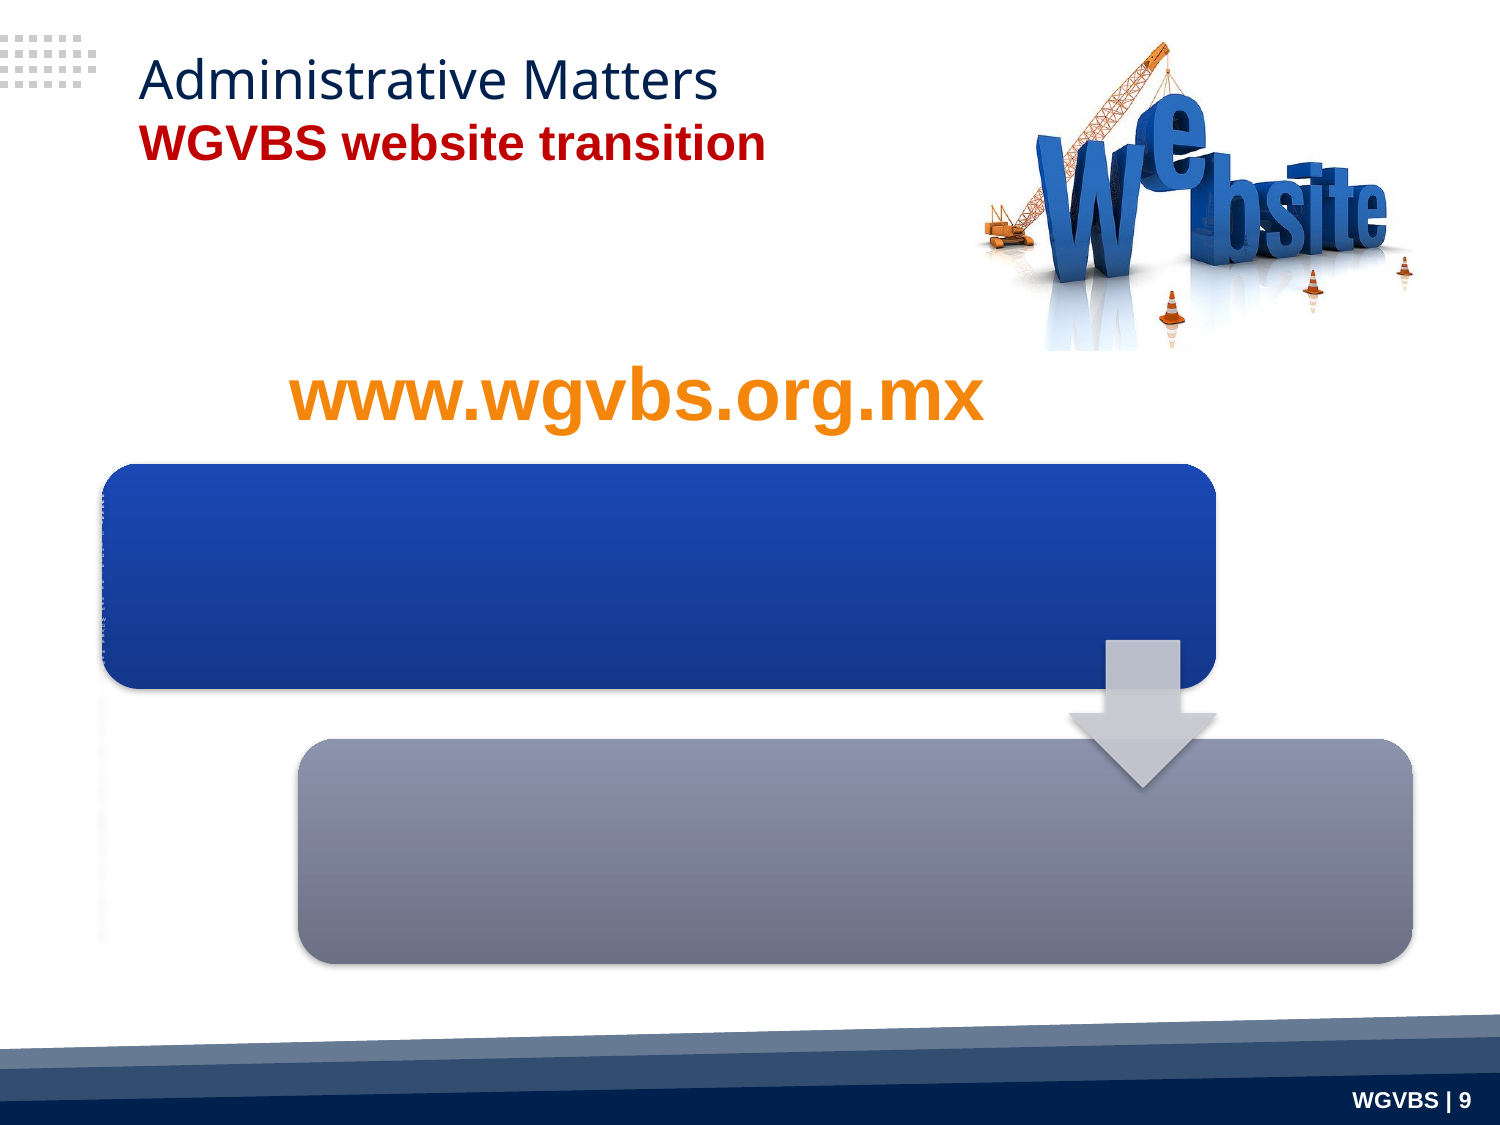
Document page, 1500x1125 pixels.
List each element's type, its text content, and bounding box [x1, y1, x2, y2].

slide_number WGVBS | 9 [1337, 1078, 1489, 1125]
title Administrative Matters WGVBS website transition [123, 18, 1235, 197]
text_box www.wgvbs.org.mx [274, 337, 1002, 443]
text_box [101, 463, 1414, 965]
picture [962, 42, 1432, 351]
